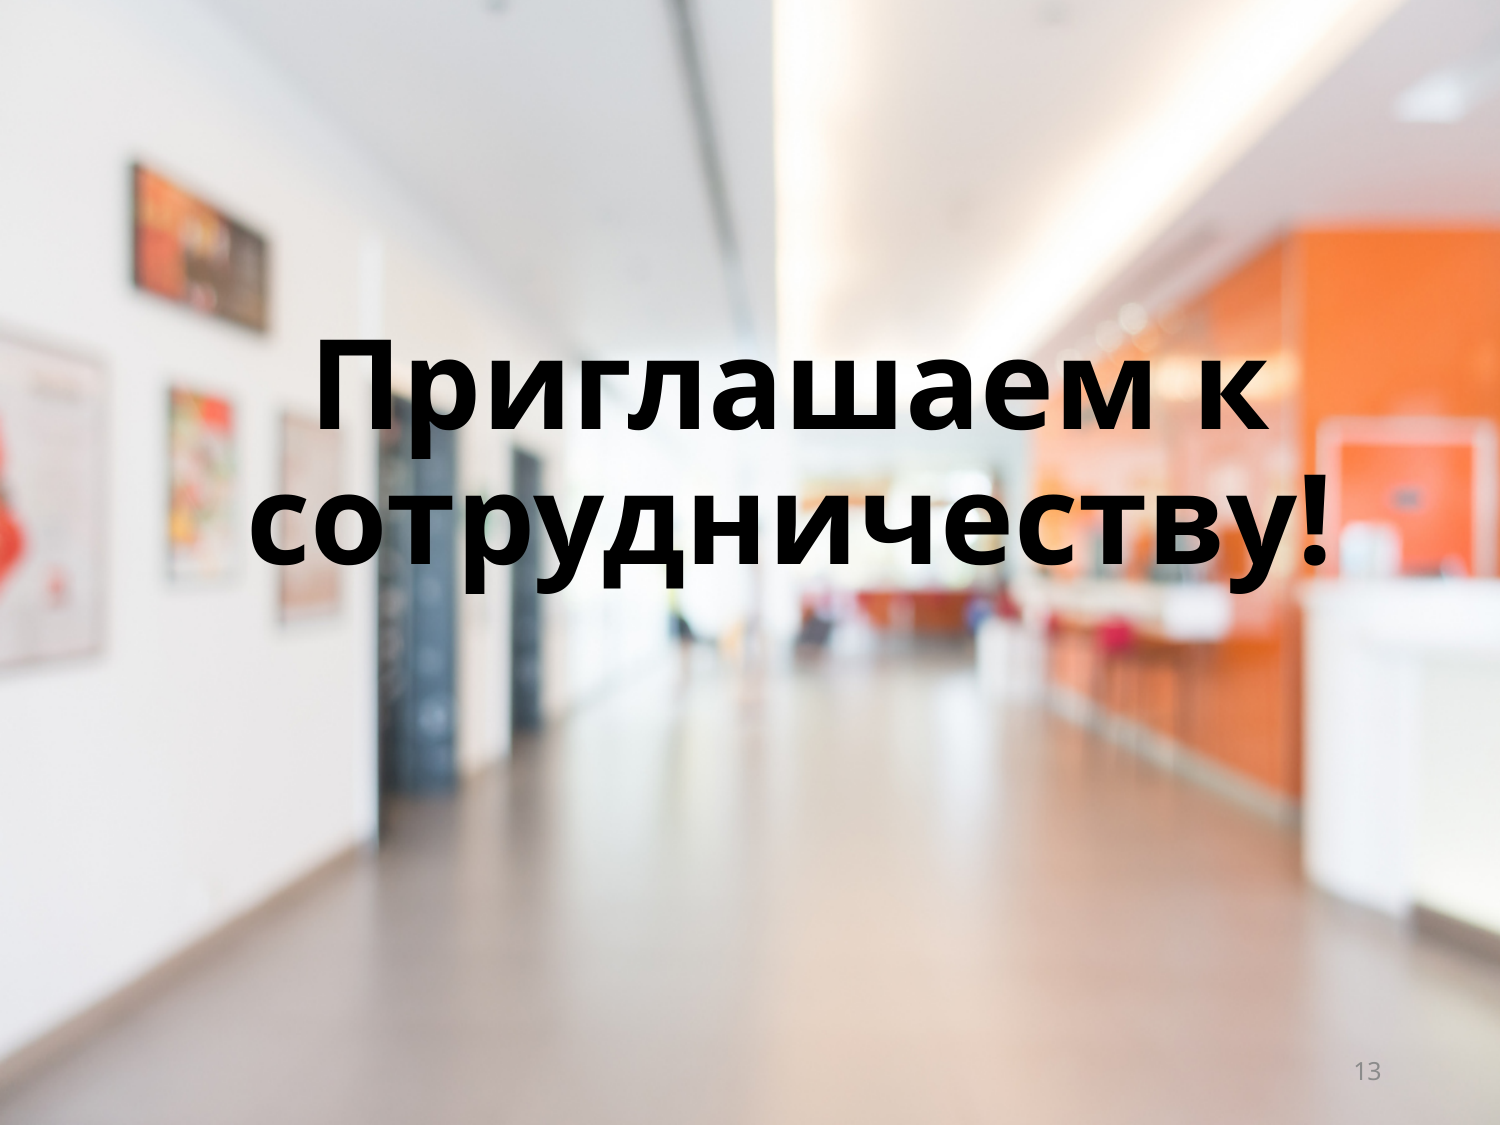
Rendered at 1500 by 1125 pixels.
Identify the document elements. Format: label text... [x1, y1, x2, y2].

picture [0, 0, 1500, 1125]
slide_number 13 [1059, 1042, 1397, 1103]
title Приглашаем к сотрудничеству! [143, 347, 1438, 566]
